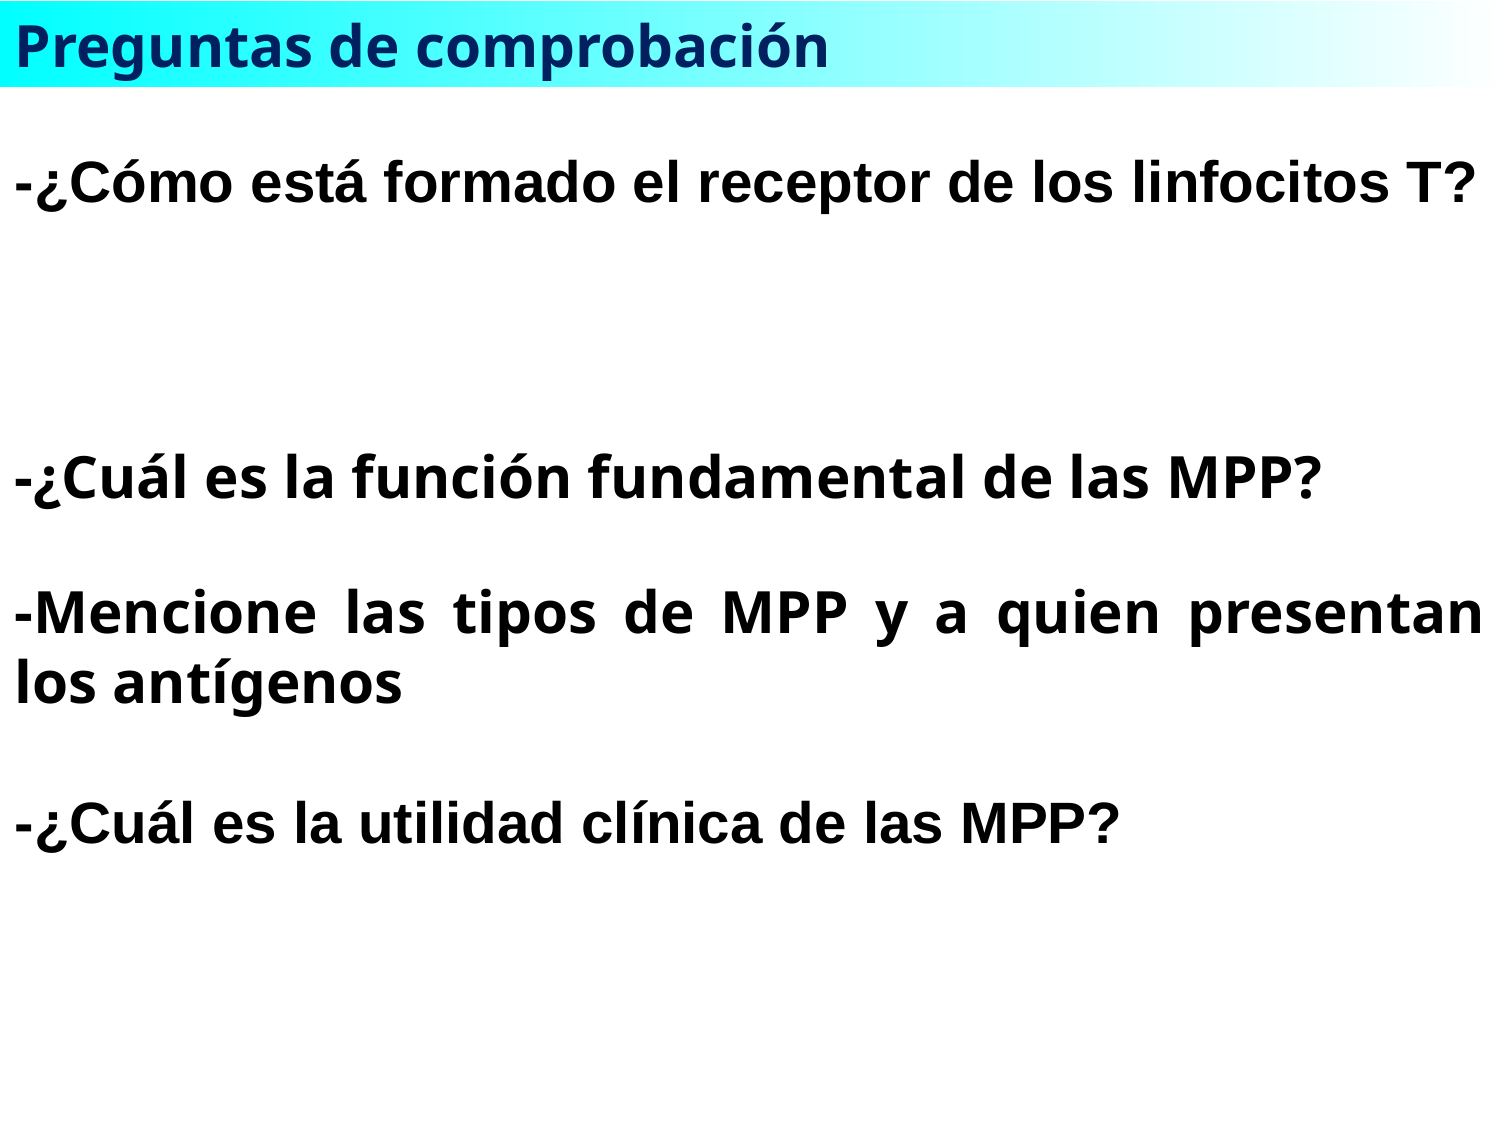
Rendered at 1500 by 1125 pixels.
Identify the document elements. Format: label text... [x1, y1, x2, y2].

text_box -¿Cuál es la función fundamental de las MPP? [0, 432, 1500, 518]
text_box -¿Cómo está formado el receptor de los linfocitos T? [0, 136, 1500, 222]
text_box -Mencione las tipos de MPP y a quien presentan los antígenos -¿Cuál es la utilidad clínica de las MPP? [0, 567, 1500, 1003]
text_box Preguntas de comprobación [0, 1, 1500, 87]
